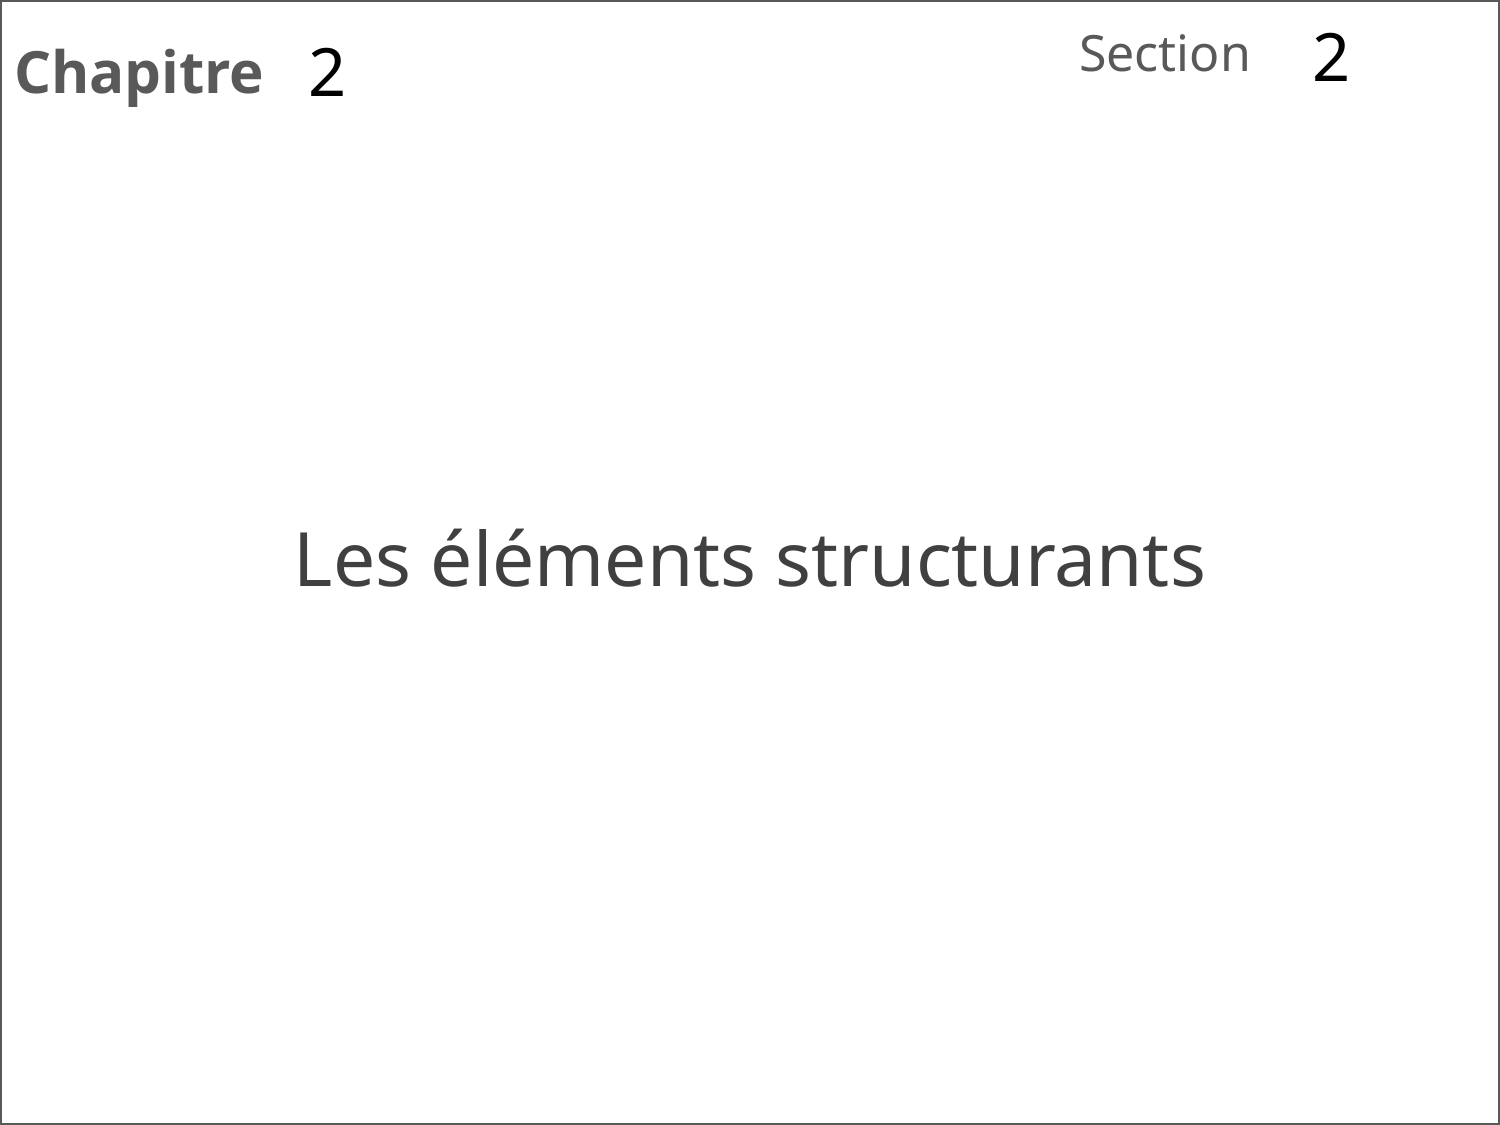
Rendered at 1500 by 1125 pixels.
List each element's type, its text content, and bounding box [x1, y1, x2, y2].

list 2 [1275, 7, 1388, 161]
list 2 [271, 22, 384, 177]
title Les éléments structurants [0, 420, 1500, 693]
